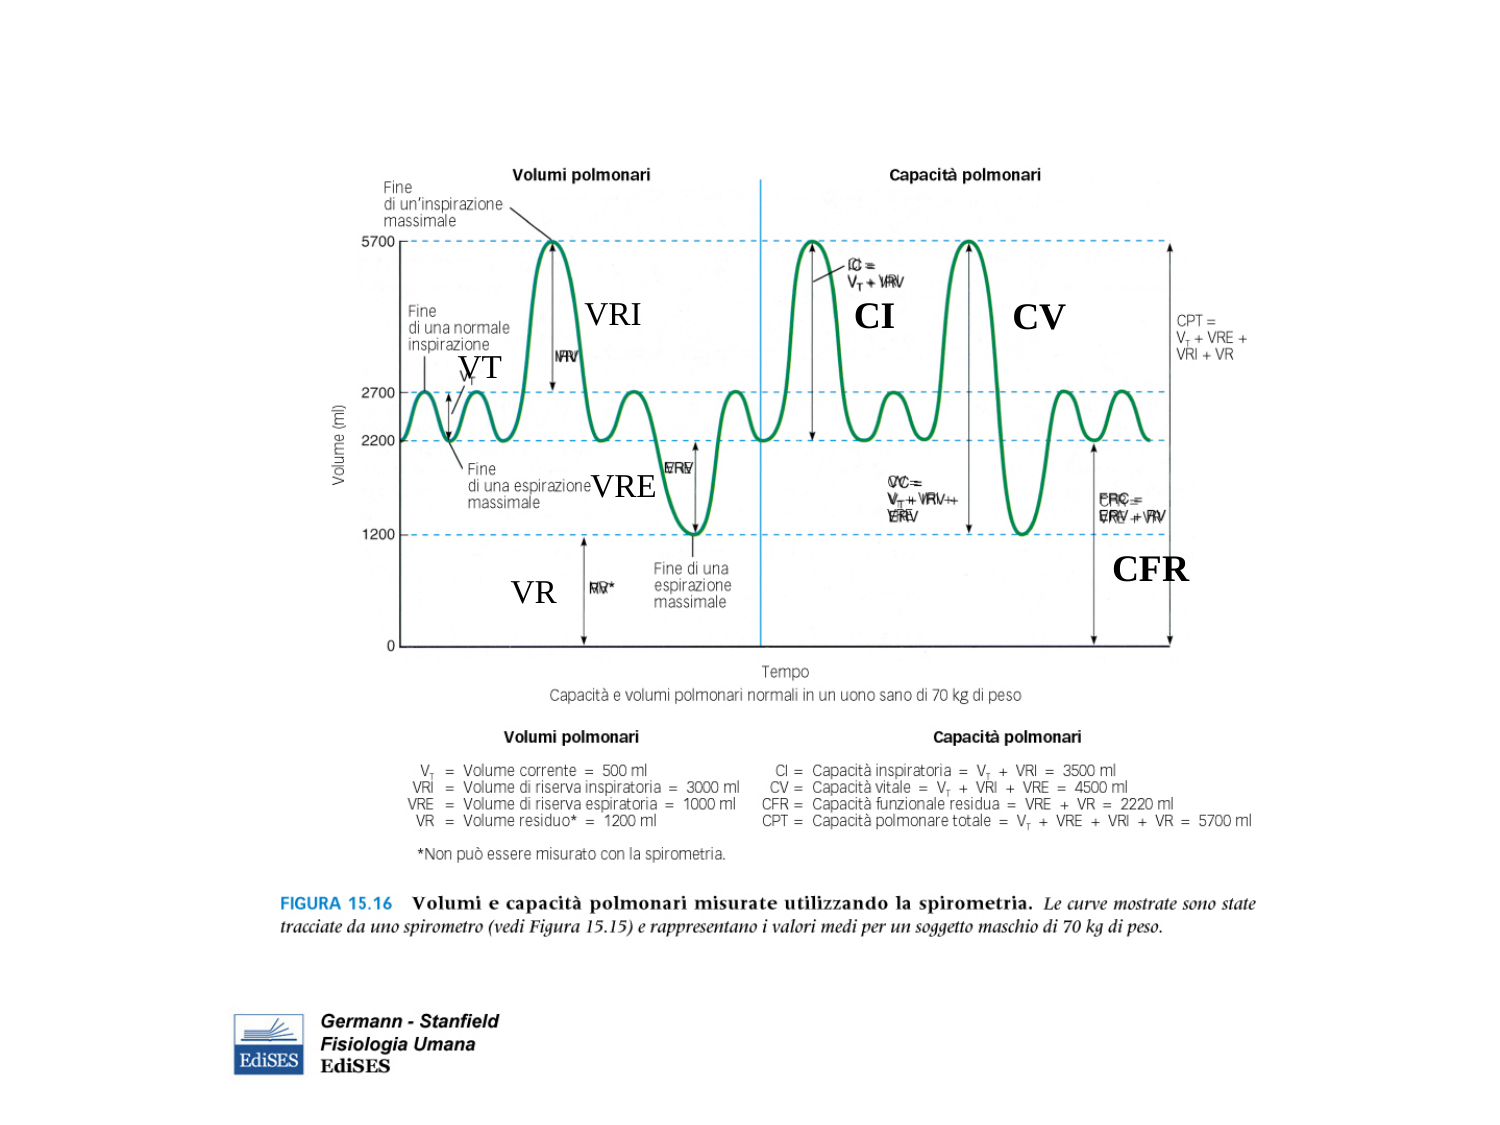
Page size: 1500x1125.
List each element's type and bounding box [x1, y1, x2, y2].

picture [222, 124, 1305, 1086]
